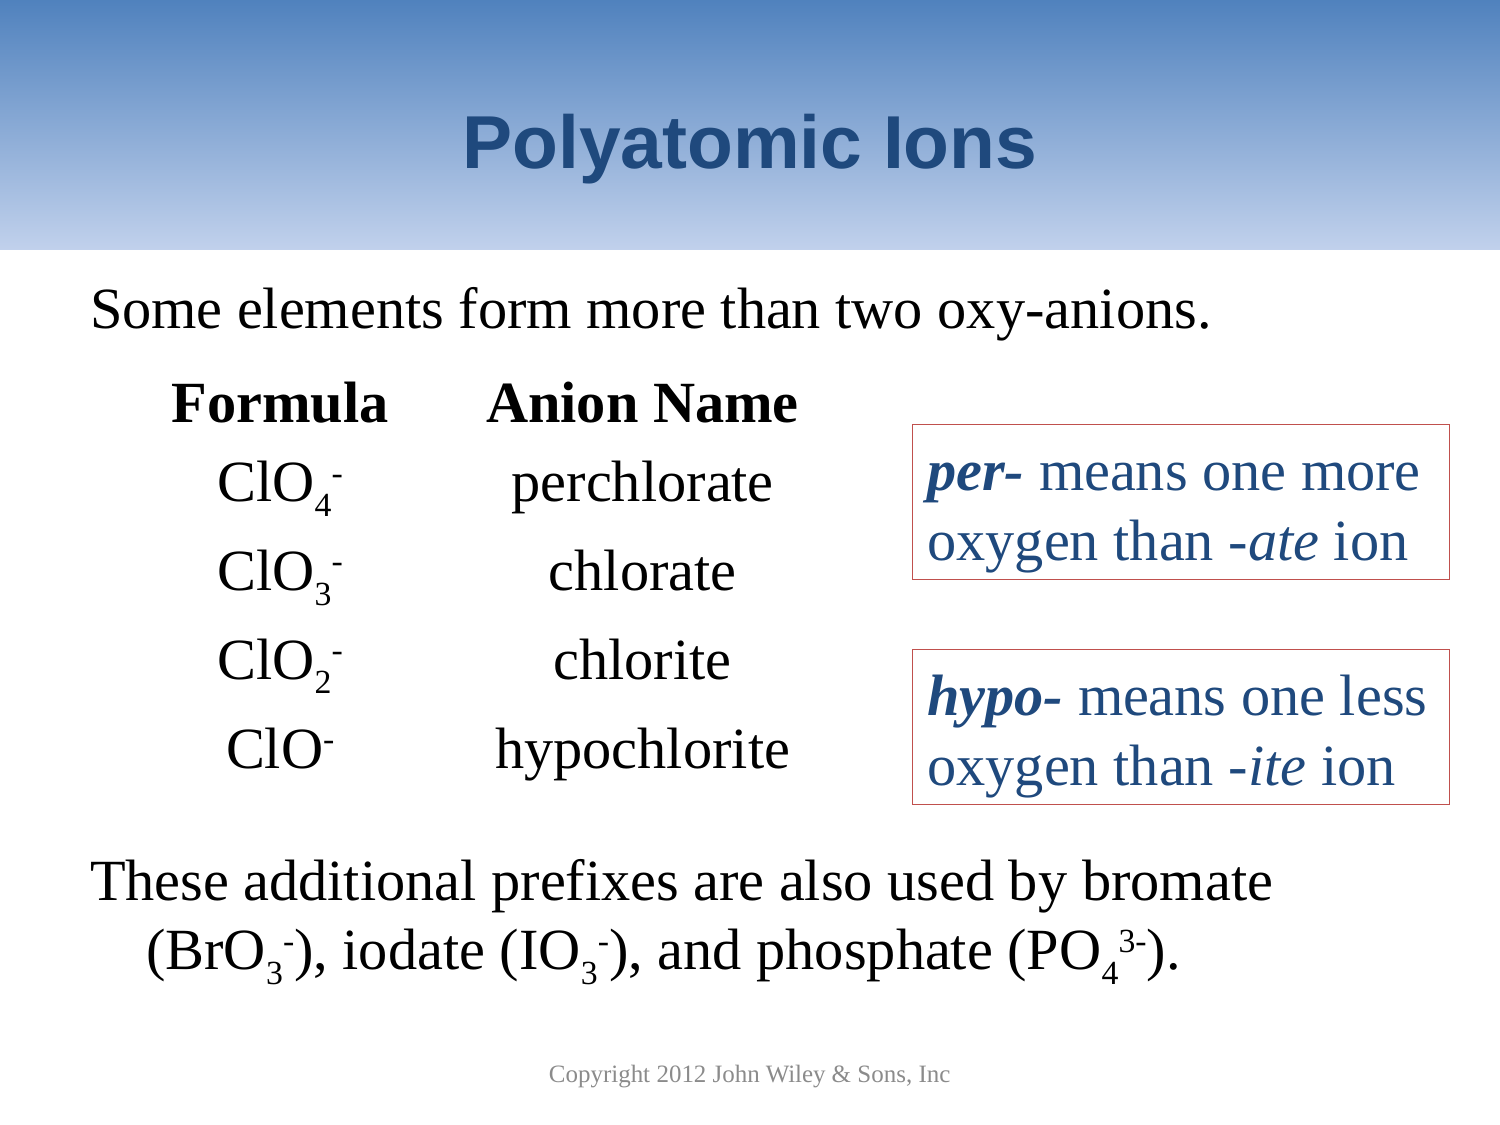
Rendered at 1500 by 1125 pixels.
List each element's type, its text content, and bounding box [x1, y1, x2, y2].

text_box hypo- means one less oxygen than -ite ion [912, 649, 1450, 805]
table_cell ClO3- [150, 531, 410, 620]
table_header Anion Name [410, 362, 875, 442]
title Polyatomic Ions [74, 44, 1426, 233]
footer Copyright 2012 John Wiley & Sons, Inc [512, 1042, 988, 1103]
text_box per- means one more oxygen than -ate ion [912, 424, 1450, 580]
table_cell ClO4- [150, 442, 410, 531]
table_cell chlorite [410, 620, 875, 709]
table_header Formula [150, 362, 410, 442]
table_cell hypochlorite [410, 709, 875, 788]
table_cell ClO- [150, 709, 410, 788]
list Some elements form more than two oxy-anions. These additional prefixes are also used by bromate (BrO3-), iodate (IO3-), and phosphate (PO43-). [74, 262, 1426, 1006]
table_cell perchlorate [410, 442, 875, 531]
table_cell chlorate [410, 531, 875, 620]
table_cell ClO2- [150, 620, 410, 709]
